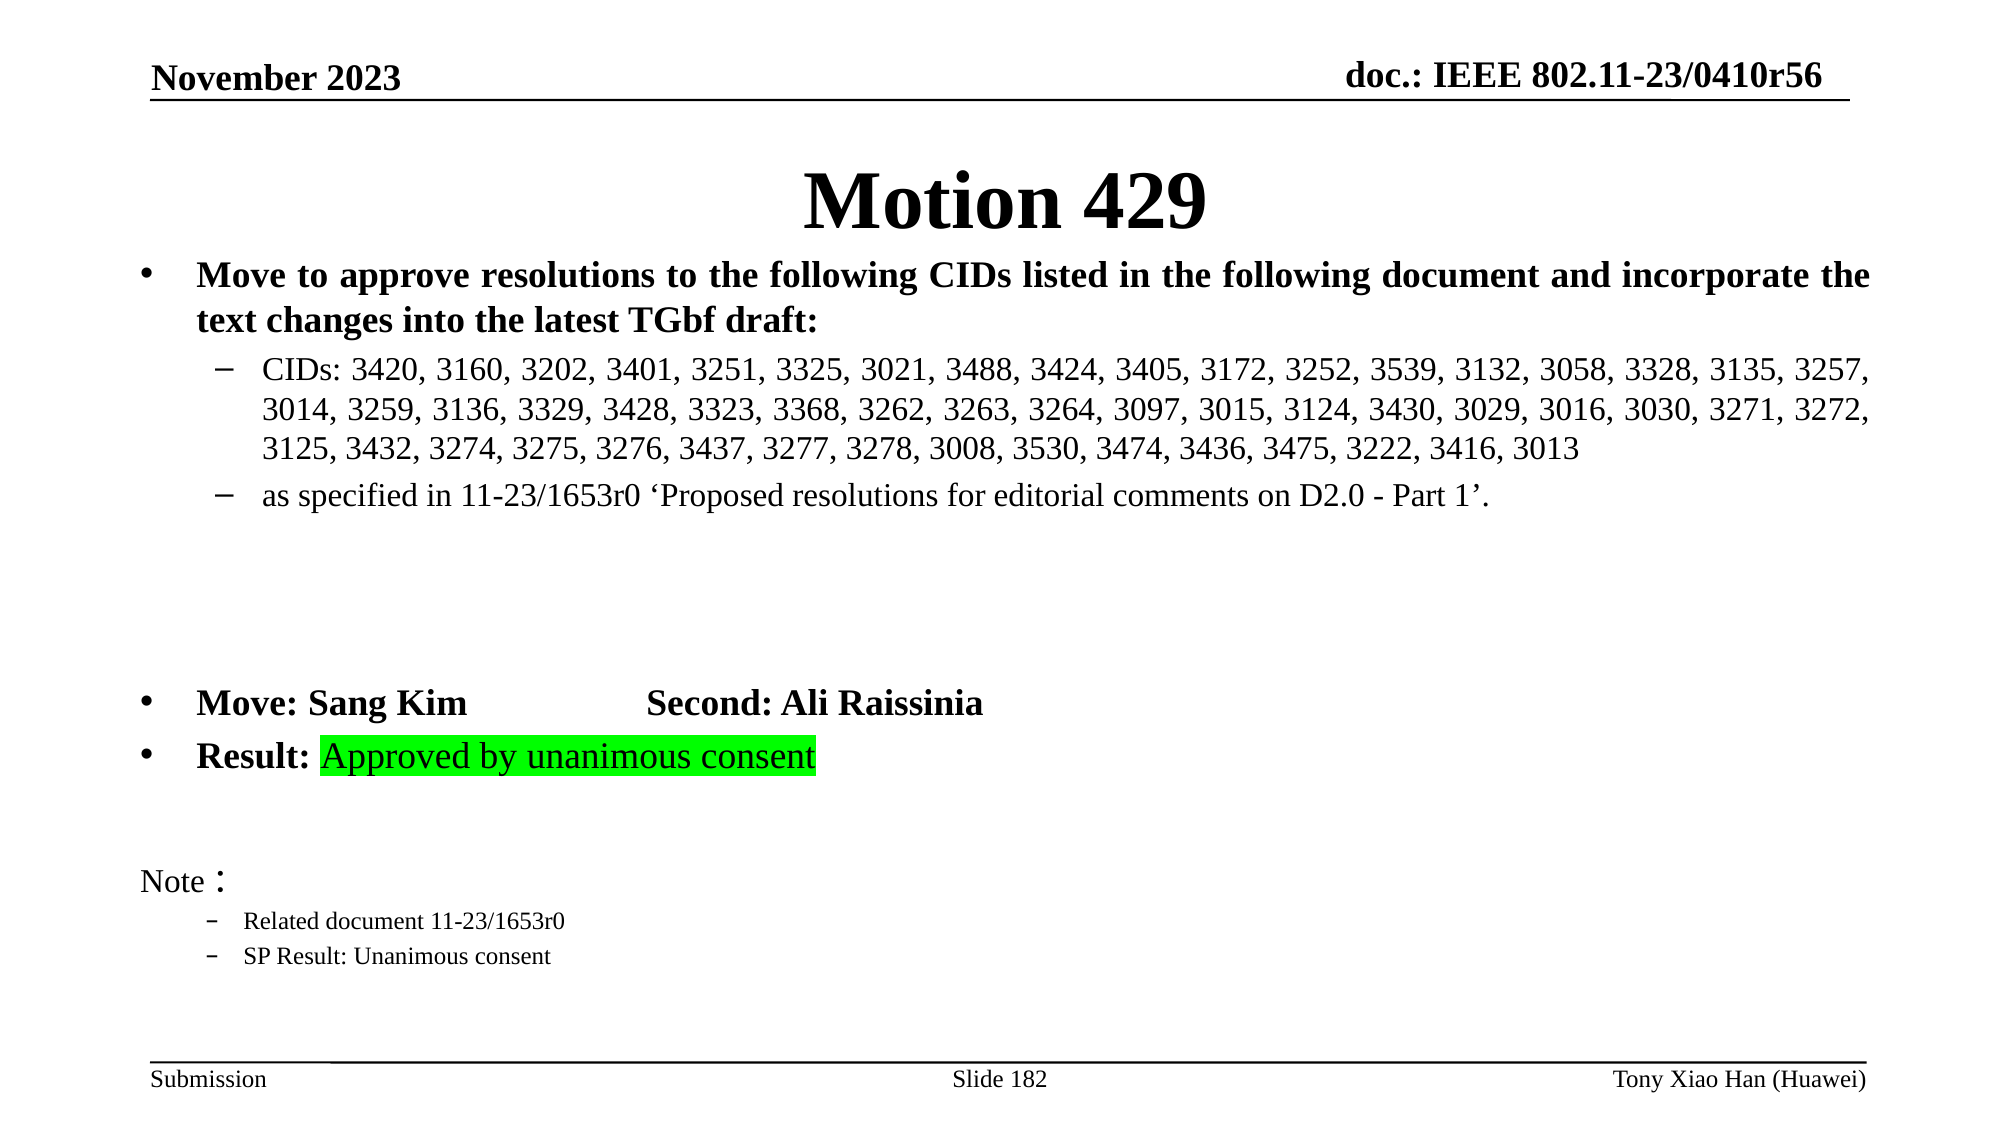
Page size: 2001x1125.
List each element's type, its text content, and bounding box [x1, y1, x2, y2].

text_box Move to approve resolutions to the following CIDs listed in the following document and incorporate the text changes into the latest TGbf draft: CIDs: 3420, 3160, 3202, 3401, 3251, 3325, 3021, 3488, 3424, 3405, 3172, 3252, 3539, 3132, 3058, 3328, 3135, 3257, 3014, 3259, 3136, 3329, 3428, 3323, 3368, 3262, 3263, 3264, 3097, 3015, 3124, 3430, 3029, 3016, 3030, 3271, 3272, 3125, 3432, 3274, 3275, 3276, 3437, 3277, 3278, 3008, 3530, 3474, 3436, 3475, 3222, 3416, 3013 as specified in 11-23/1653r0 ‘Proposed resolutions for editorial comments on D2.0 - Part 1’. Move: Sang Kim Second: Ali Raissinia Result: Approved by unanimous consent Note： Related document 11-23/1653r0 SP Result: Unanimous consent [125, 212, 1888, 988]
text_box Motion 429 [368, 137, 1644, 212]
